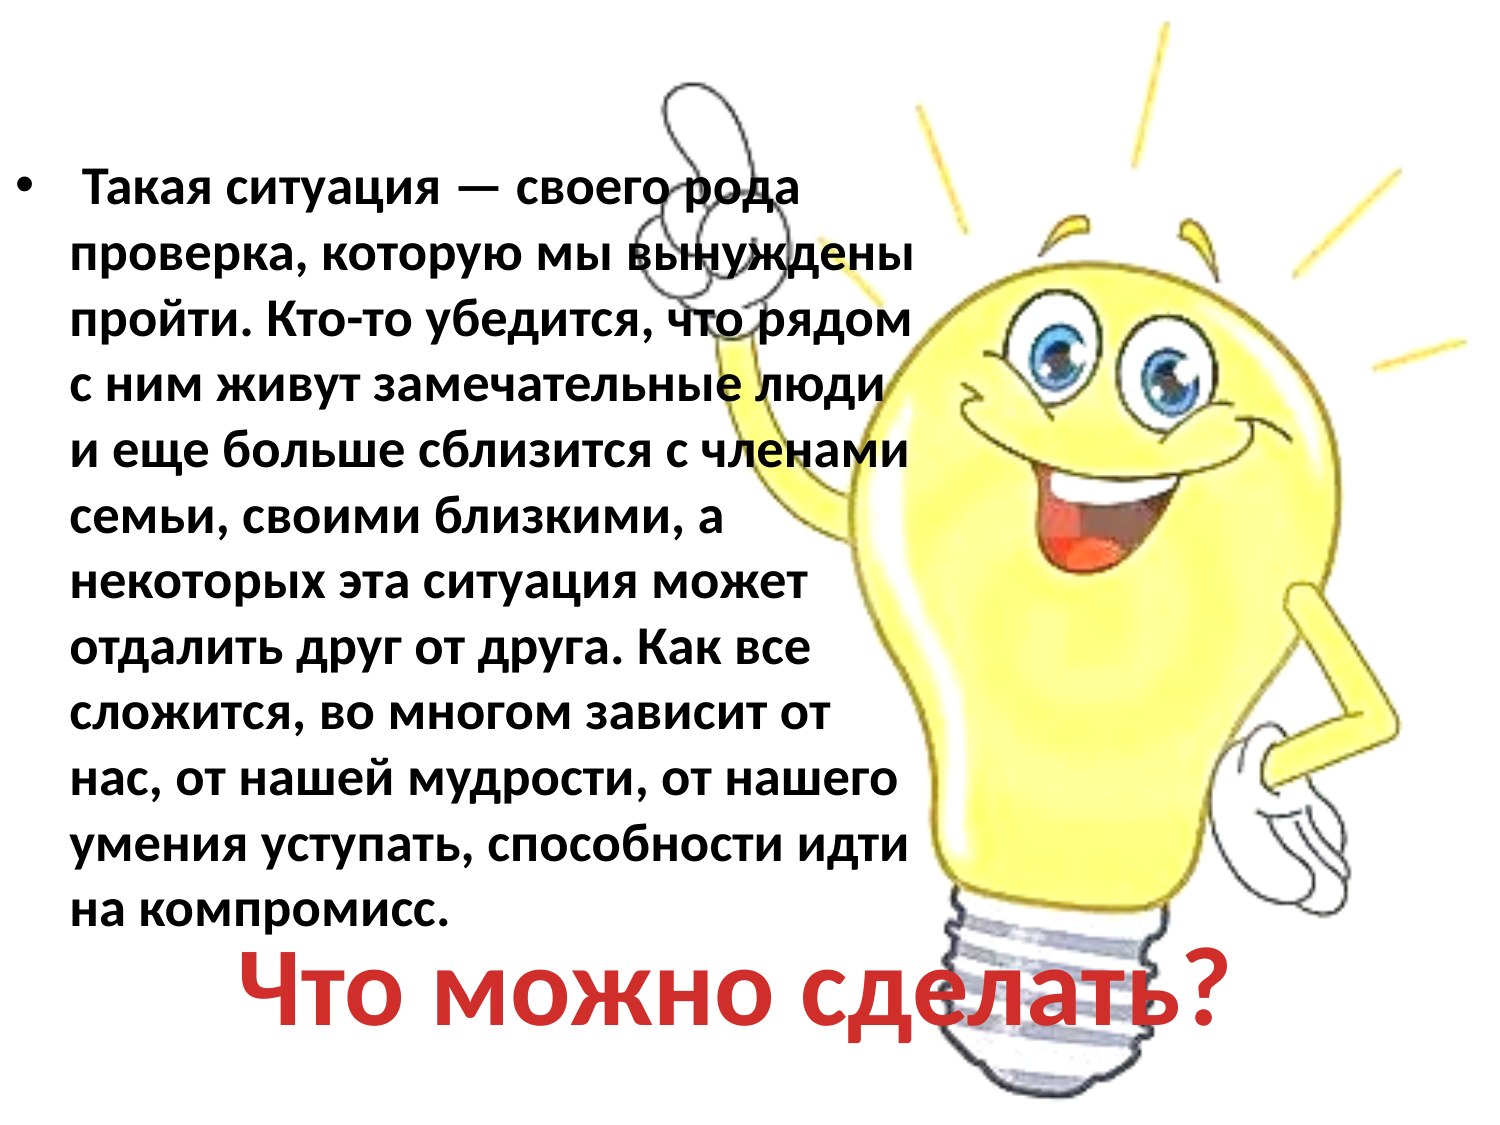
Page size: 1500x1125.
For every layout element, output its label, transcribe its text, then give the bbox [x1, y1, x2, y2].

picture [604, 0, 1500, 1125]
list Такая ситуация — своего рода проверка, которую мы вынуждены пройти. Кто-то убедится, что рядом с ним живут замечательные люди и еще больше сблизится с членами семьи, своими близкими, а некоторых эта ситуация может отдалить друг от друга. Как все сложится, во многом зависит от нас, от нашей мудрости, от нашего умения уступать, способности идти на компромисс. [0, 66, 598, 965]
text_box Что можно сделать? [222, 905, 598, 1055]
